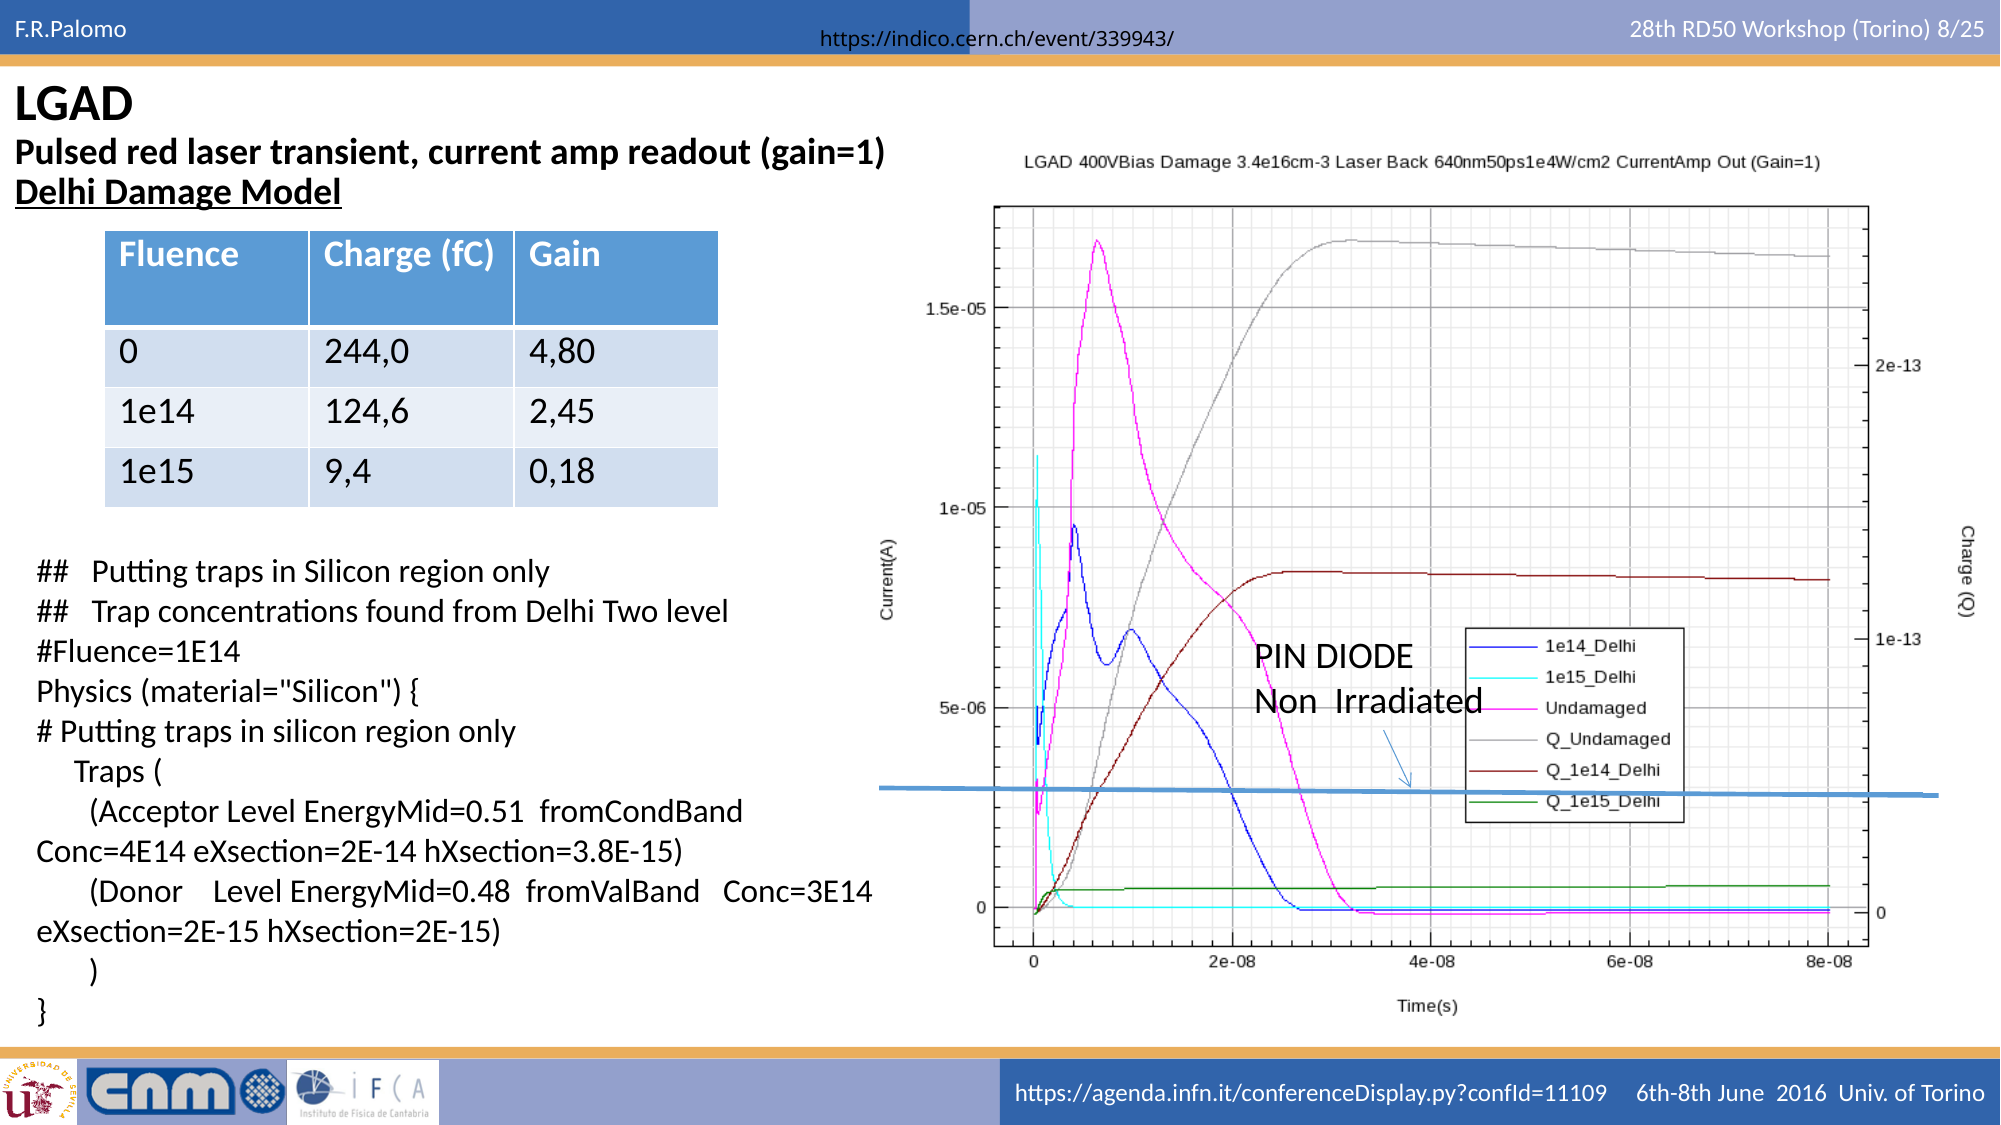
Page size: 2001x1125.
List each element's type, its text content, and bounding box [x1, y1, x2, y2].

table_cell 244,0 [310, 330, 513, 387]
table_cell 124,6 [310, 388, 513, 447]
table_cell 4,80 [515, 330, 718, 387]
text_box ## Putting traps in Silicon region only ## Trap concentrations found from Delhi Two level #Fluence=1E14 Physics (material="Silicon") { # Putting traps in silicon region only Traps ( (Acceptor Level EnergyMid=0.51 fromCondBand Conc=4E14 eXsection=2E-14 hXsection=3.8E-15) (Donor Level EnergyMid=0.48 fromValBand Conc=3E14 eXsection=2E-15 hXsection=2E-15) ) } [21, 542, 855, 1037]
table_cell 1e15 [105, 448, 308, 507]
picture [86, 1060, 439, 1125]
picture [855, 133, 2000, 1043]
table_cell 0,18 [515, 448, 718, 507]
table_cell 0 [105, 330, 308, 387]
picture [0, 1059, 77, 1125]
table_header Gain [515, 231, 718, 325]
table_header Fluence [105, 231, 308, 325]
table_header Charge (fC) [310, 231, 513, 325]
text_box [1383, 729, 1411, 788]
text_box LGAD Pulsed red laser transient, current amp readout (gain=1) Delhi Damage Model [0, 68, 1980, 256]
table_cell 9,4 [310, 448, 513, 507]
table_cell 1e14 [105, 388, 308, 447]
table_cell 2,45 [515, 388, 718, 447]
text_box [879, 787, 1939, 796]
